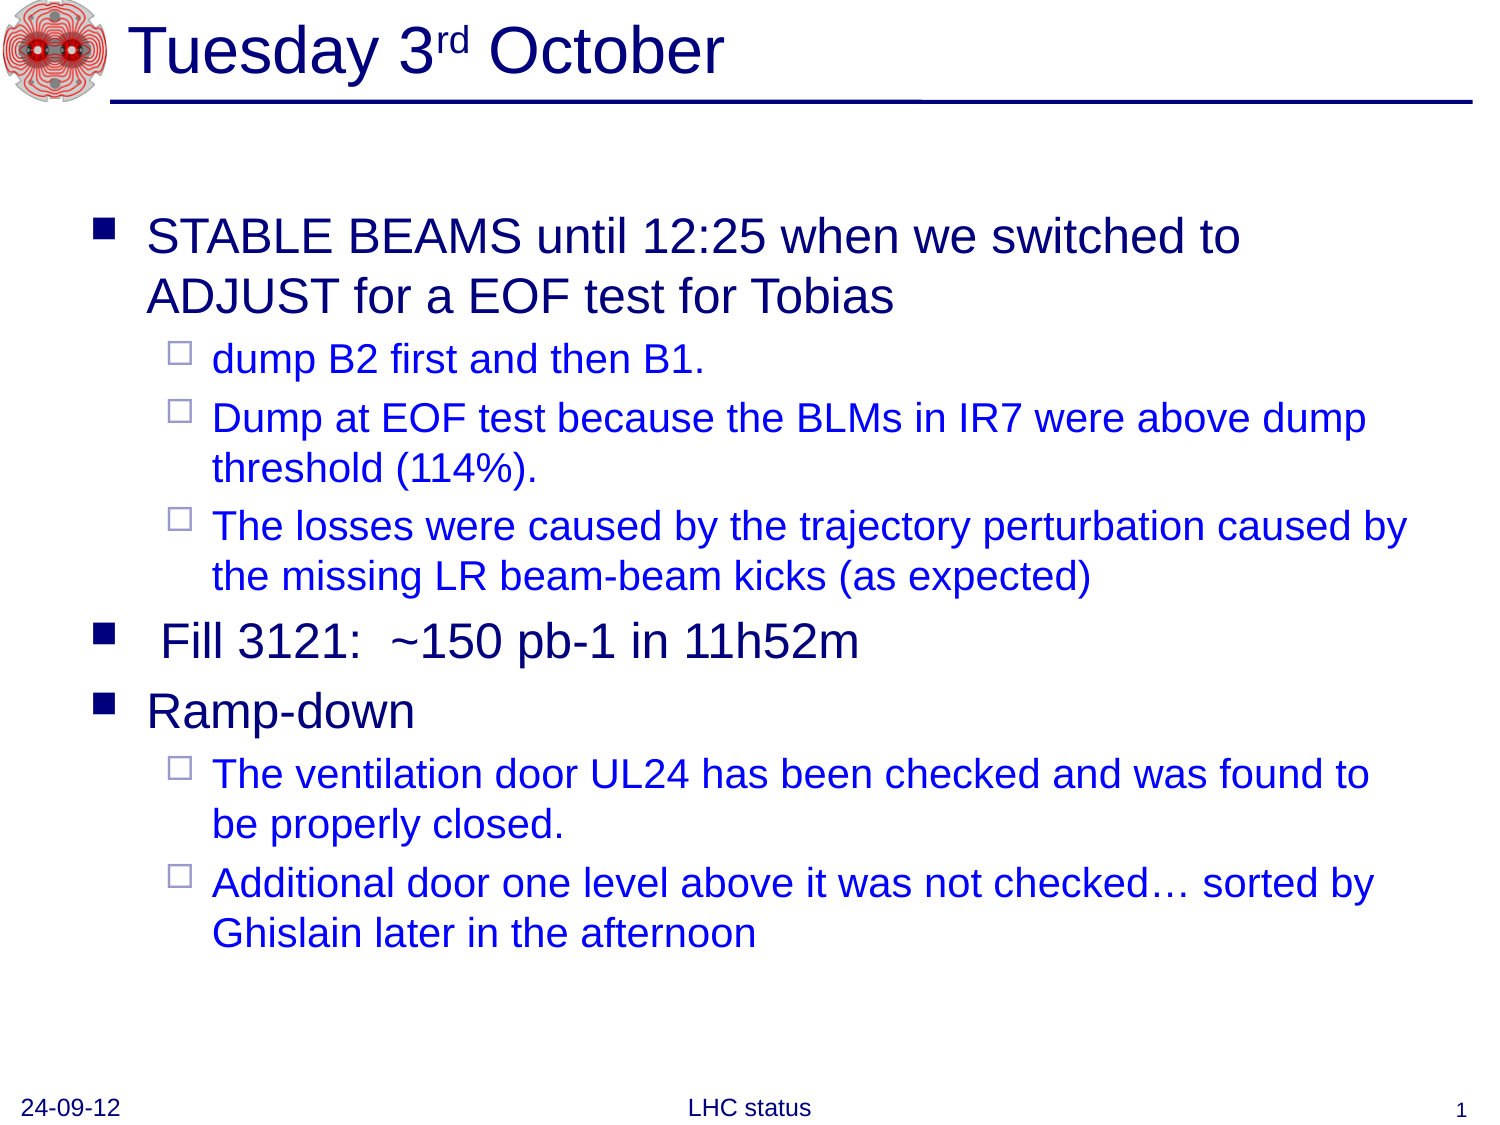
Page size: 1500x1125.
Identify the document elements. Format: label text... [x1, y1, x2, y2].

list STABLE BEAMS until 12:25 when we switched to ADJUST for a EOF test for Tobias dump B2 first and then B1. Dump at EOF test because the BLMs in IR7 were above dump threshold (114%). The losses were caused by the trajectory perturbation caused by the missing LR beam-beam kicks (as expected) Fill 3121: ~150 pb-1 in 11h52m Ramp-down The ventilation door UL24 has been checked and was found to be properly closed. Additional door one level above it was not checked… sorted by Ghislain later in the afternoon [74, 196, 1426, 1036]
title Tuesday 3rd October [111, 3, 1463, 91]
slide_number 1 [1131, 1087, 1483, 1125]
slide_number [5, 1085, 356, 1125]
picture [0, 0, 108, 103]
footer LHC status [512, 1087, 988, 1125]
